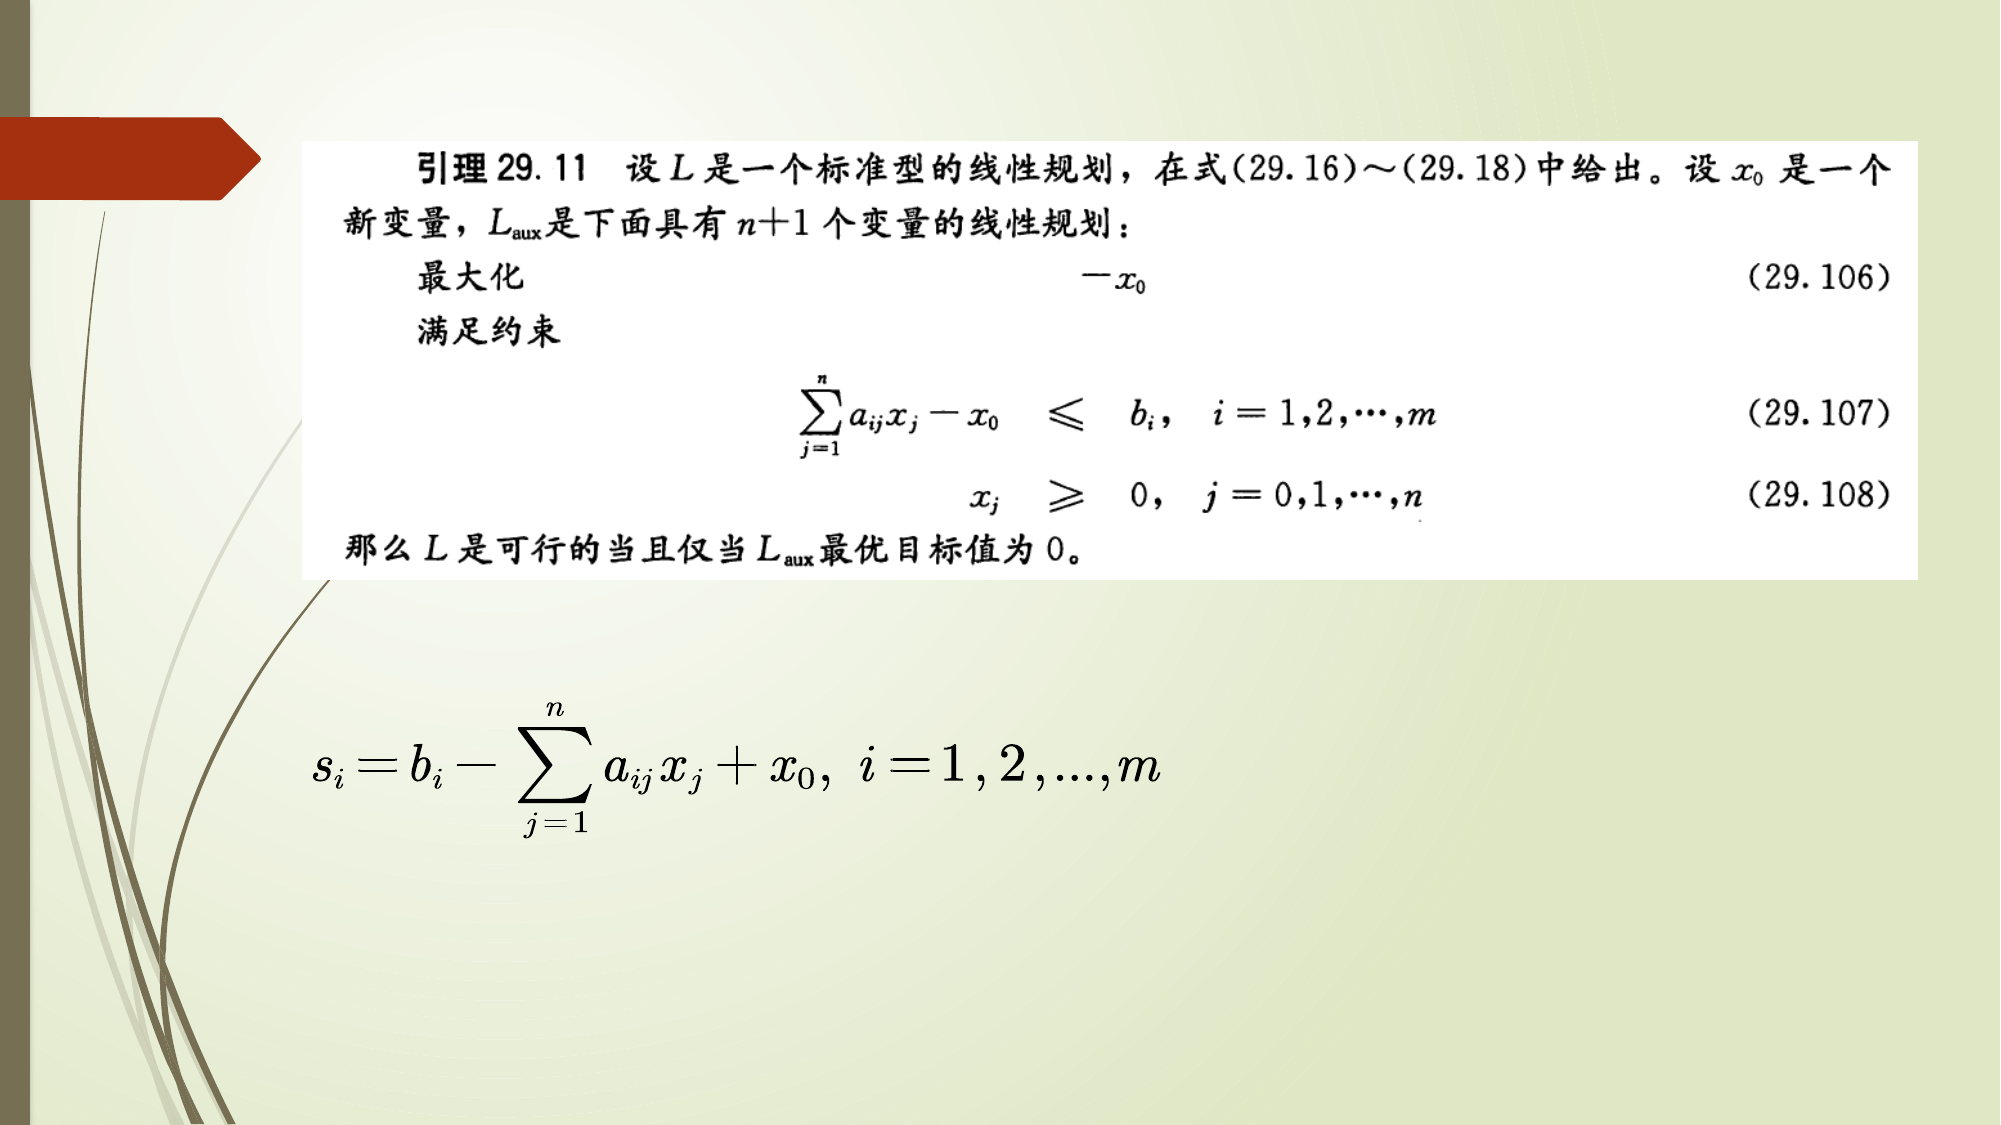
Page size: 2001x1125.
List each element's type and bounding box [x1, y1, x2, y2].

list [301, 140, 1918, 581]
text_box [307, 683, 1171, 851]
